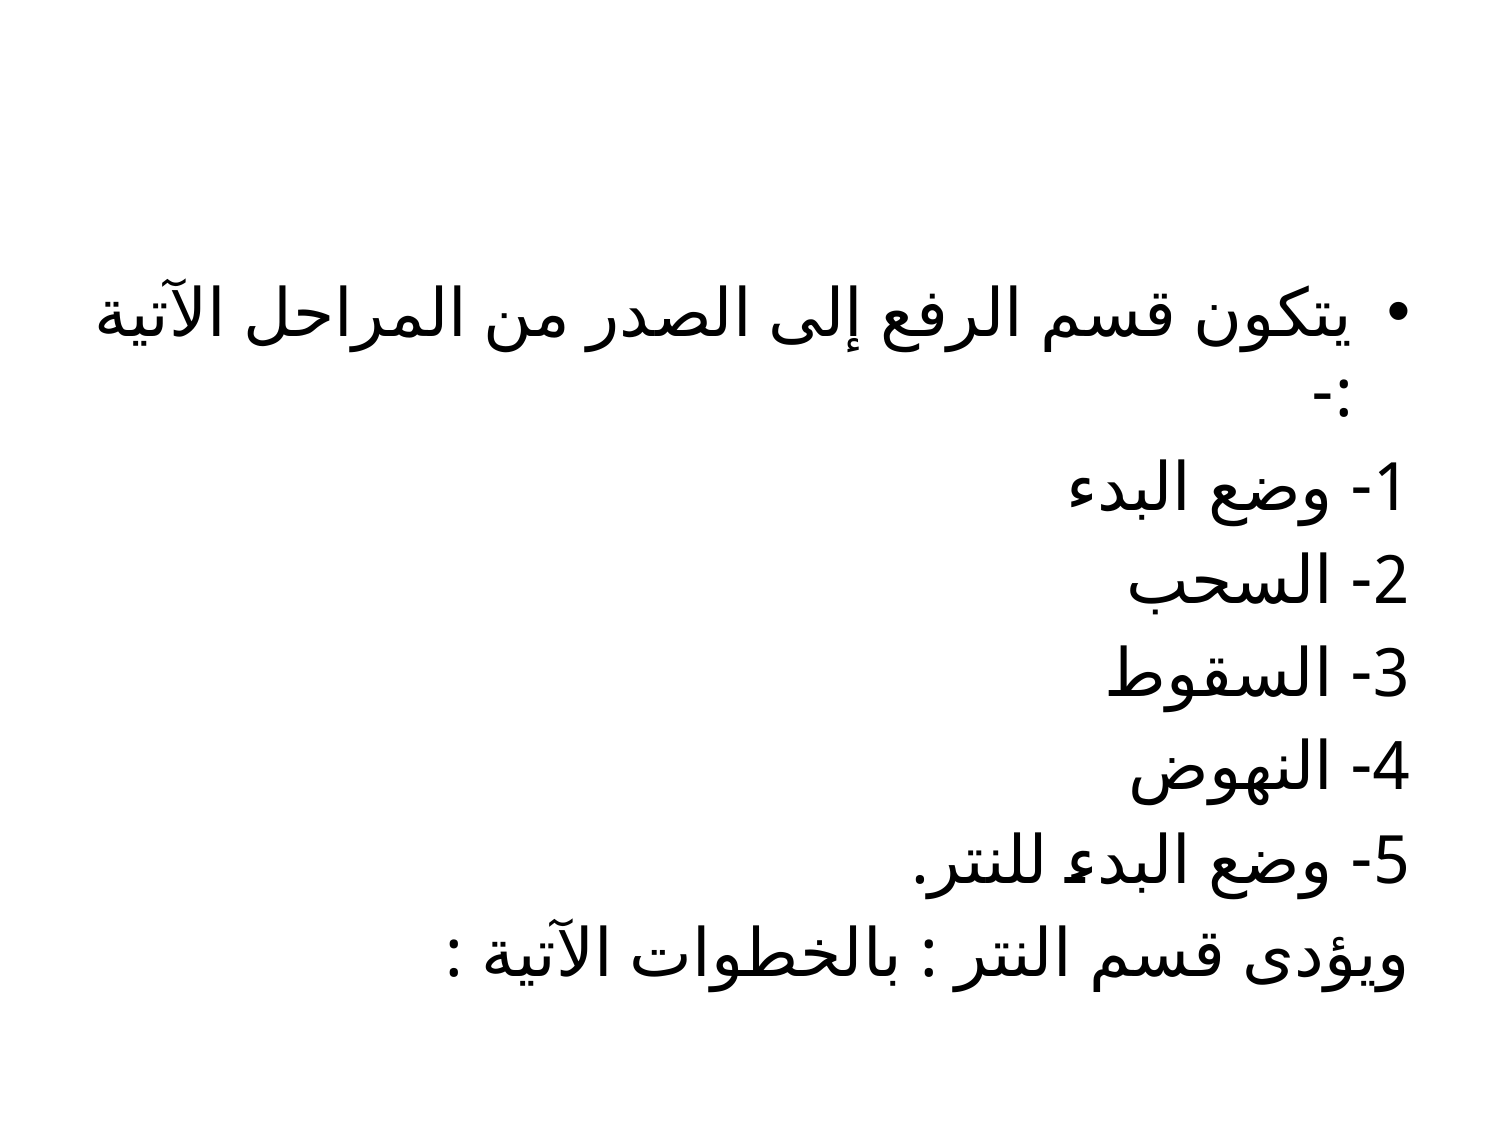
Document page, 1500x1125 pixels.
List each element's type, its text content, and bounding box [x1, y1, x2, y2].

list يتكون قسم الرفع إلى الصدر من المراحل الآتية :- 1- وضع البدء 2- السحب 3- السقوط 4- النهوض 5- وضع البدء للنتر. ويؤدى قسم النتر : بالخطوات الآتية : [75, 262, 1425, 1005]
